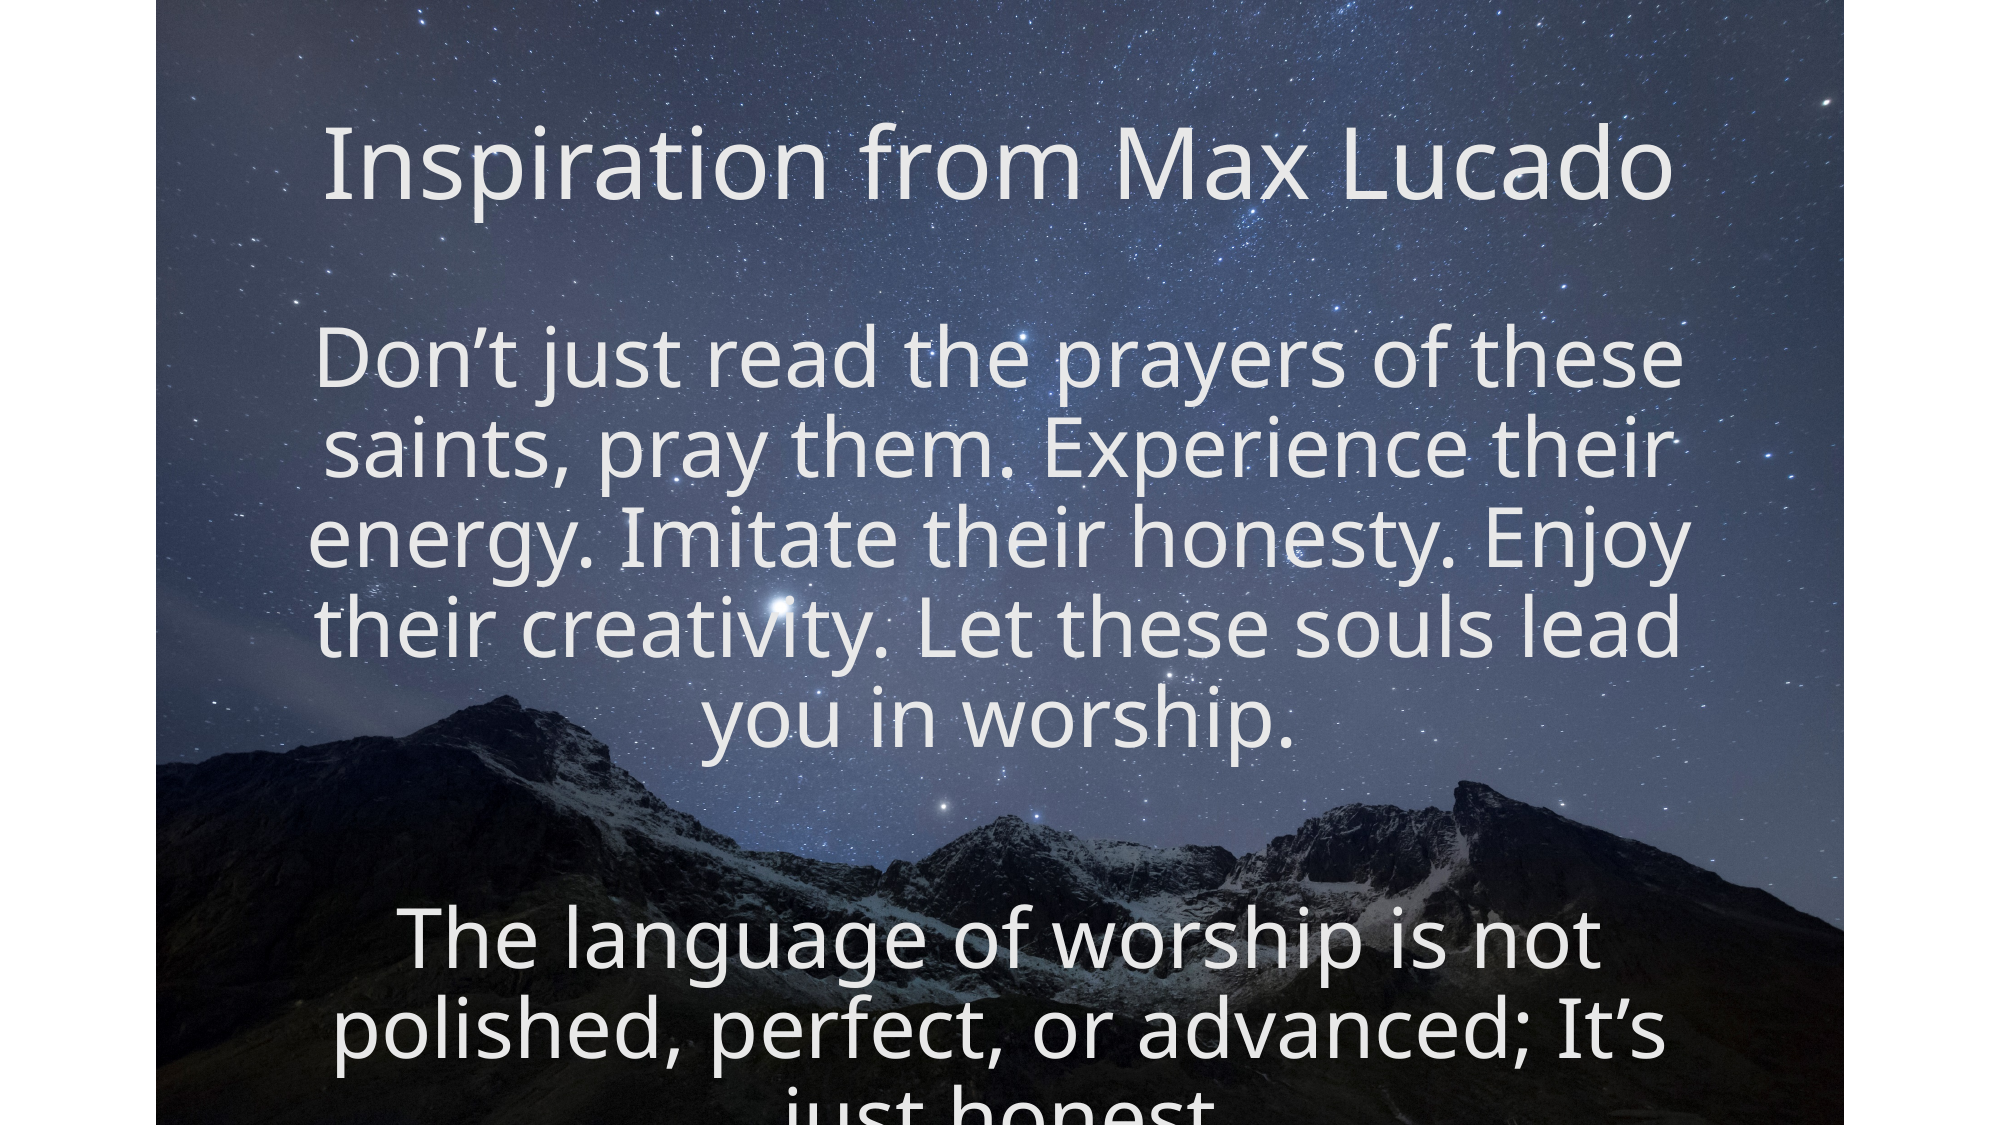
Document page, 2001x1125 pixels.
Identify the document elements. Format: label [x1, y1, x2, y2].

picture [155, 0, 1845, 1125]
